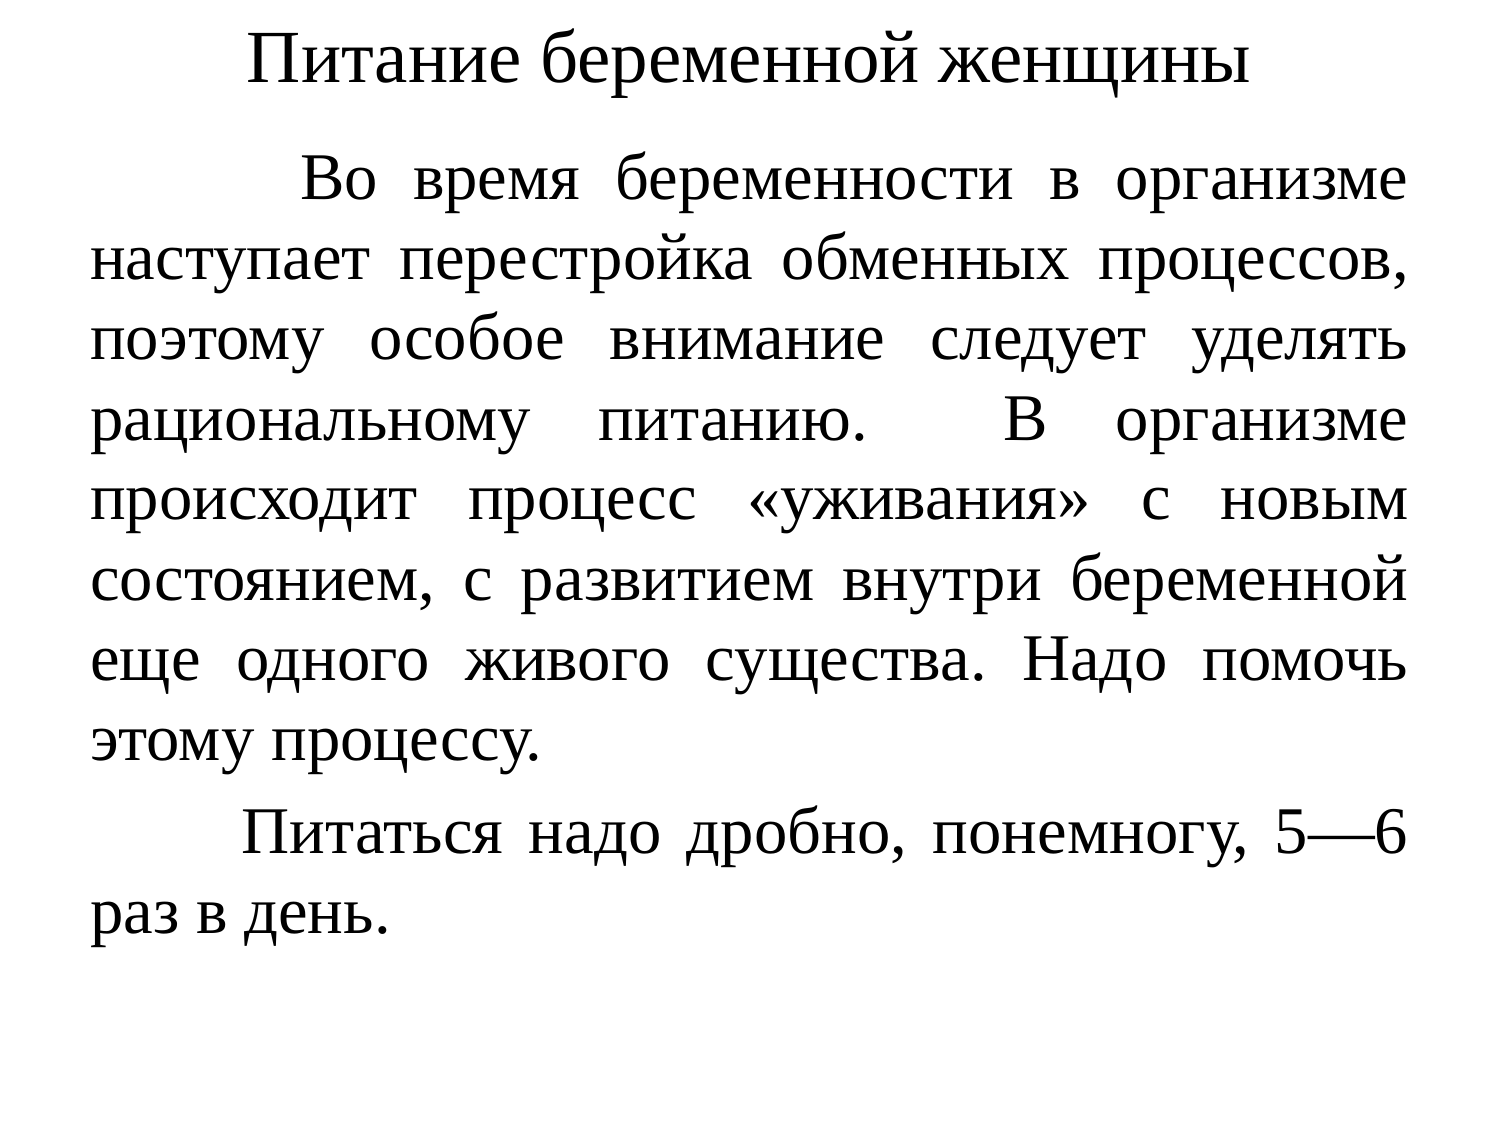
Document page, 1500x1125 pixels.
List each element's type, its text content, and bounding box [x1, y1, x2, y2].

title Питание беременной женщины [75, 45, 1425, 125]
list Во время беременности в организме наступает пере­стройка обменных процессов, поэтому особое внимание следует уделять рациональному питанию. В организме происходит процесс «уживания» с новым состоянием, с развитием внутри беременной еще одного живого существа. Надо помочь этому процессу. Питаться надо дробно, понемногу, 5—6 раз в день. [75, 125, 1425, 1005]
